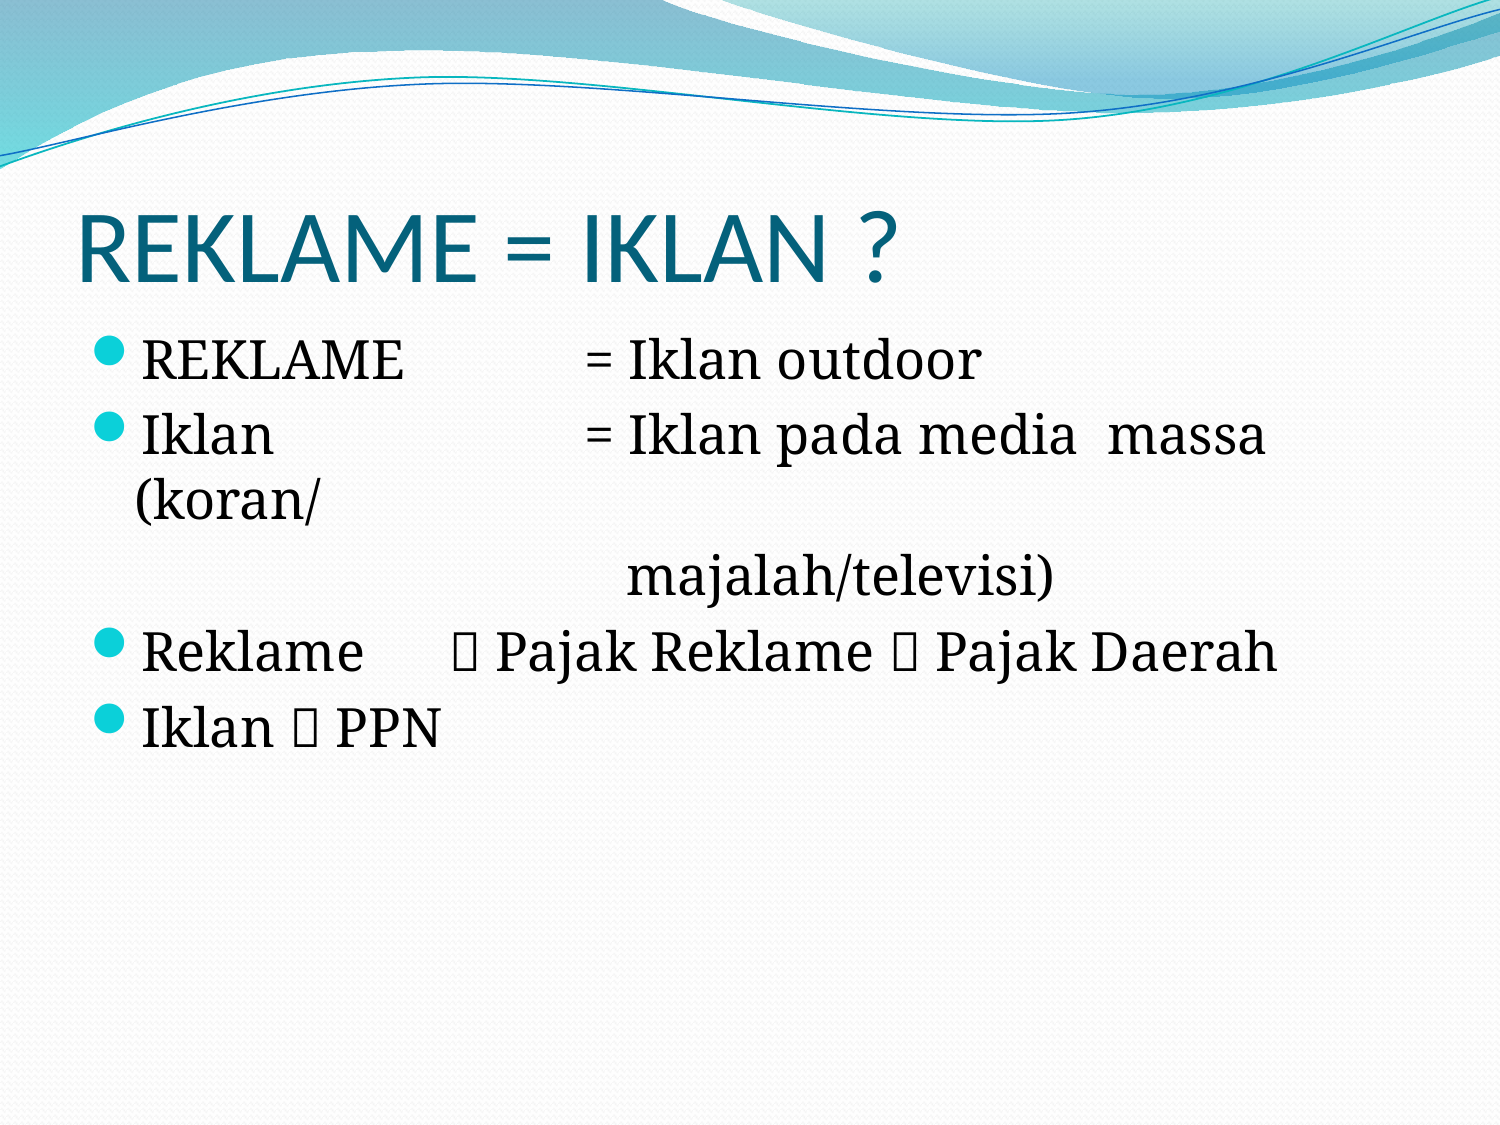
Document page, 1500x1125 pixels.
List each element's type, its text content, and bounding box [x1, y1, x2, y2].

title REKLAME = IKLAN ? [74, 115, 1426, 304]
list REKLAME = Iklan outdoor Iklan = Iklan pada media massa (koran/ majalah/televisi) Reklame  Pajak Reklame  Pajak Daerah Iklan  PPN [74, 317, 1426, 1038]
